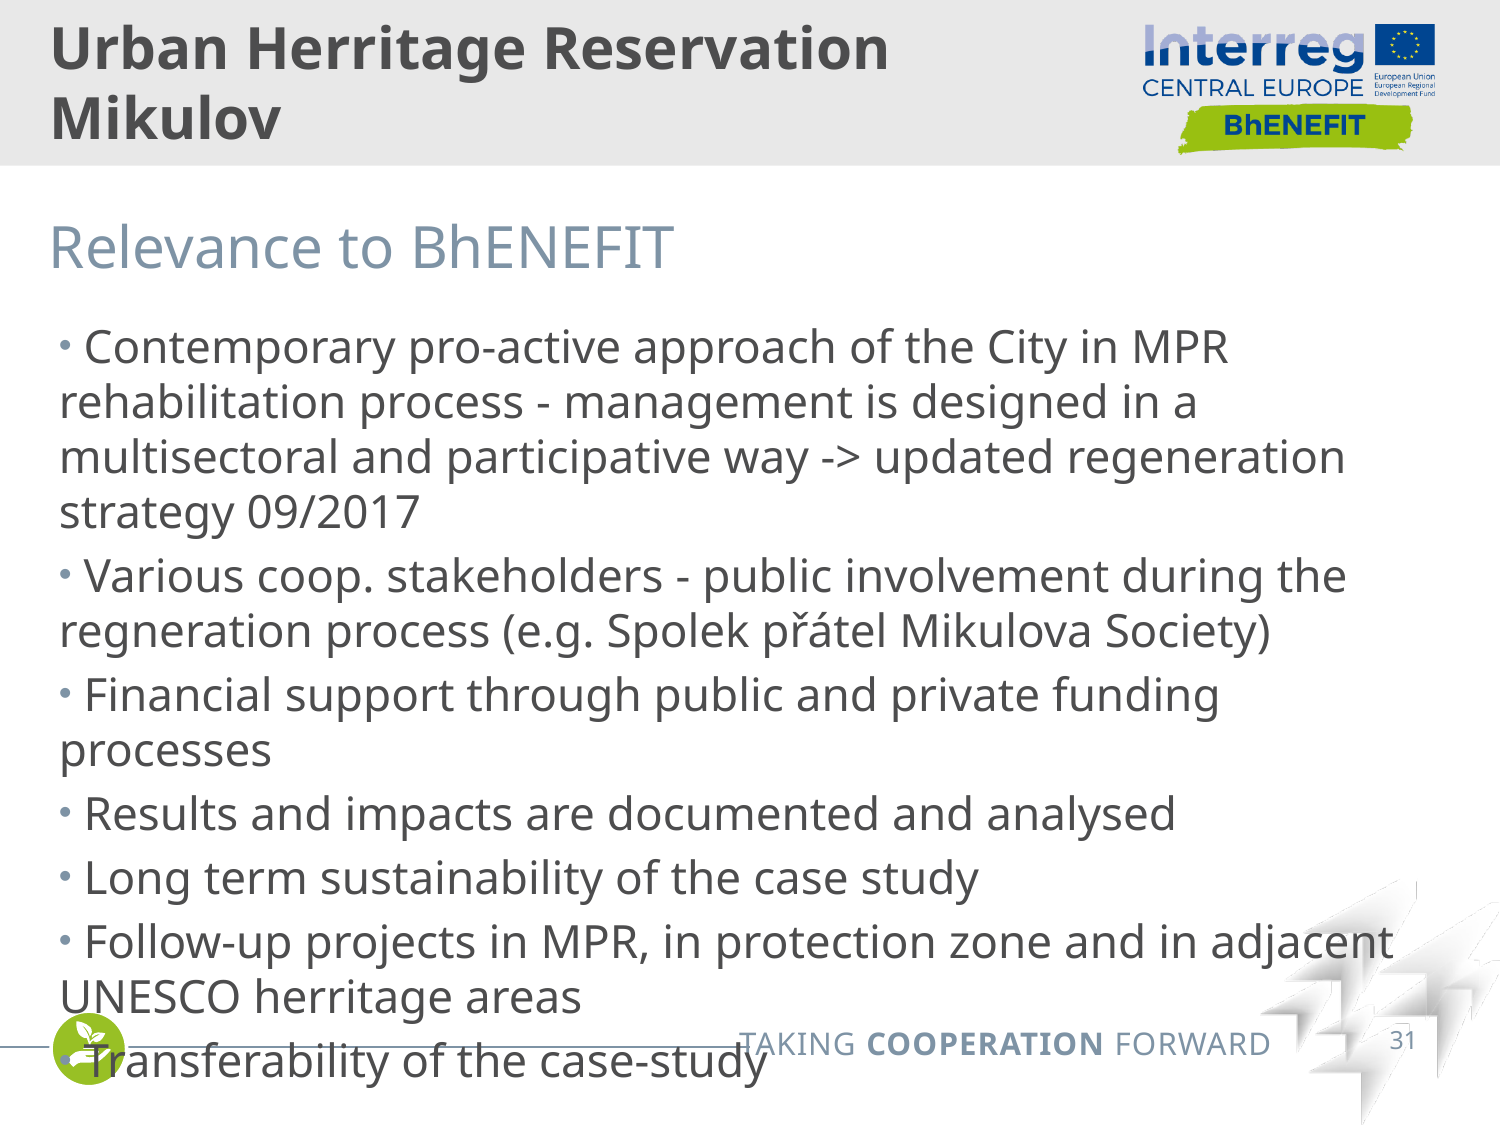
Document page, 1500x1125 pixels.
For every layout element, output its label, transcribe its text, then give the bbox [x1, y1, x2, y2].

text_box Contemporary pro-active approach of the City in MPR rehabilitation process - management is designed in a multisectoral and participative way -> updated regeneration strategy 09/2017 Various coop. stakeholders - public involvement during the regneration process (e.g. Spolek přátel Mikulova Society) Financial support through public and private funding processes Results and impacts are documented and analysed Long term sustainability of the case study Follow-up projects in MPR, in protection zone and in adjacent UNESCO herritage areas Transferability of the case-study [43, 302, 1449, 953]
text_box Relevance to BhENEFIT [48, 218, 1454, 342]
picture [1260, 878, 1500, 1125]
picture [1143, 24, 1435, 156]
text_box Urban Herritage Reservation Mikulov [0, 24, 1083, 137]
